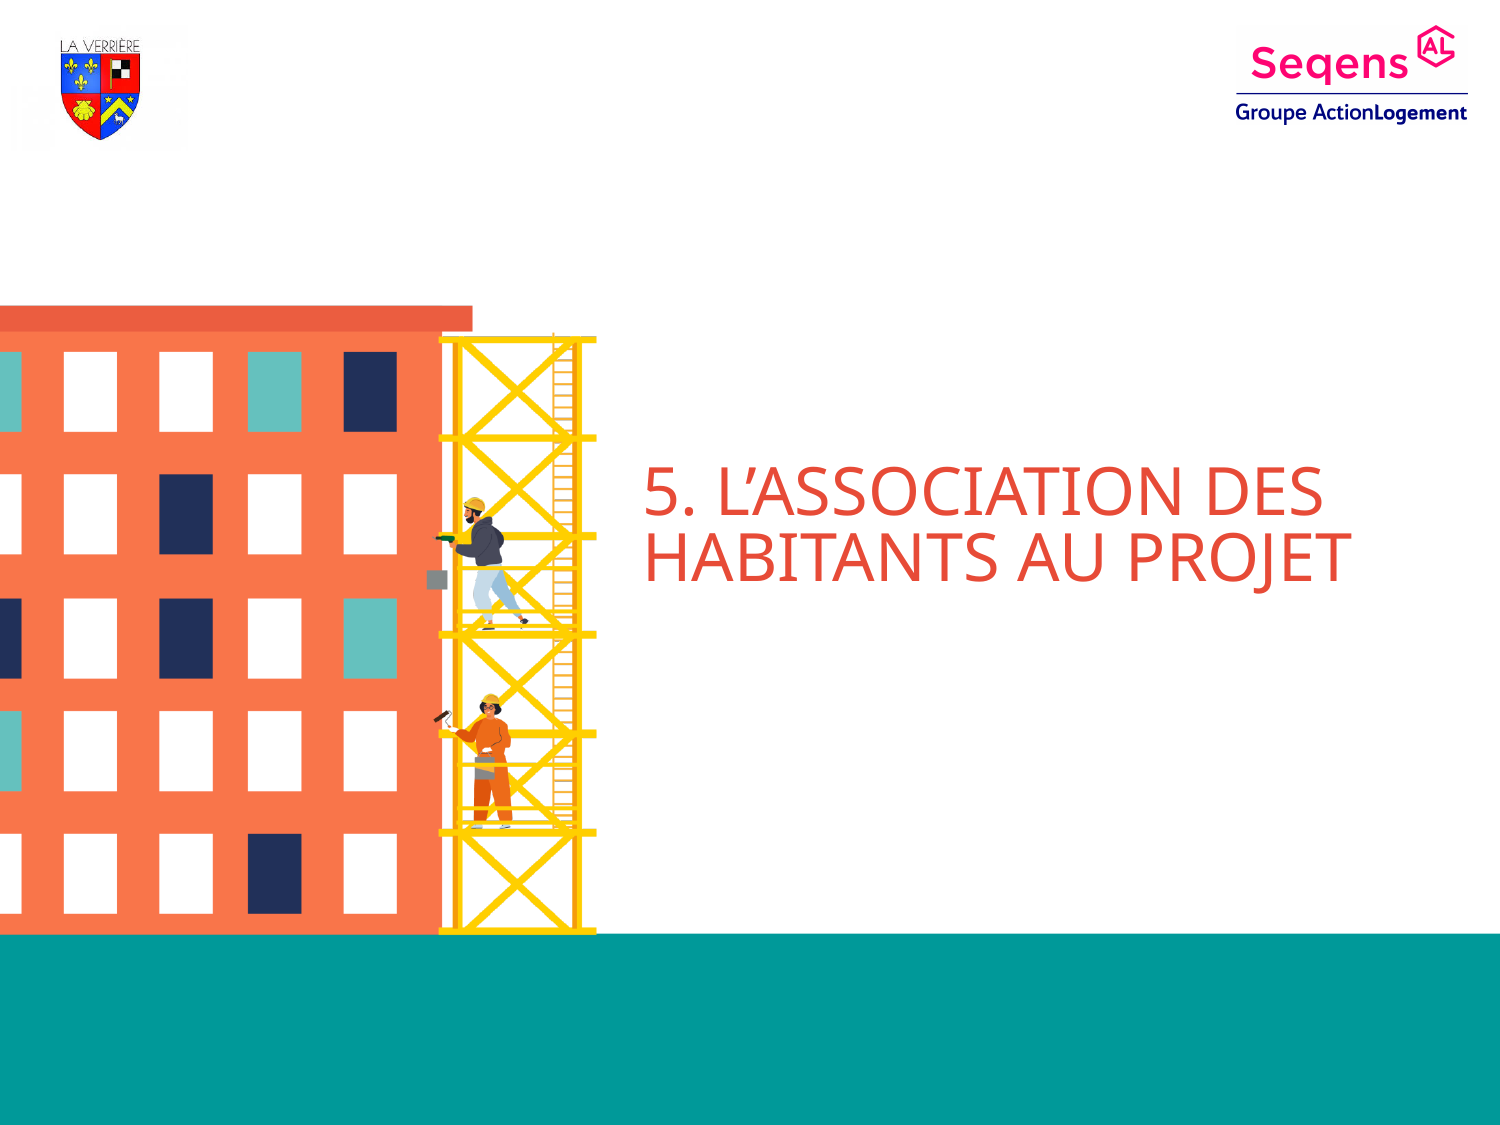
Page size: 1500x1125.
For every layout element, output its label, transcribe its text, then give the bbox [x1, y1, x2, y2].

picture [0, 278, 693, 972]
picture [0, 25, 188, 151]
text_box 5. L’ASSOCIATION DES HABITANTS AU PROJET [693, 454, 1435, 605]
text_box [0, 933, 1500, 1125]
picture [1236, 25, 1468, 125]
